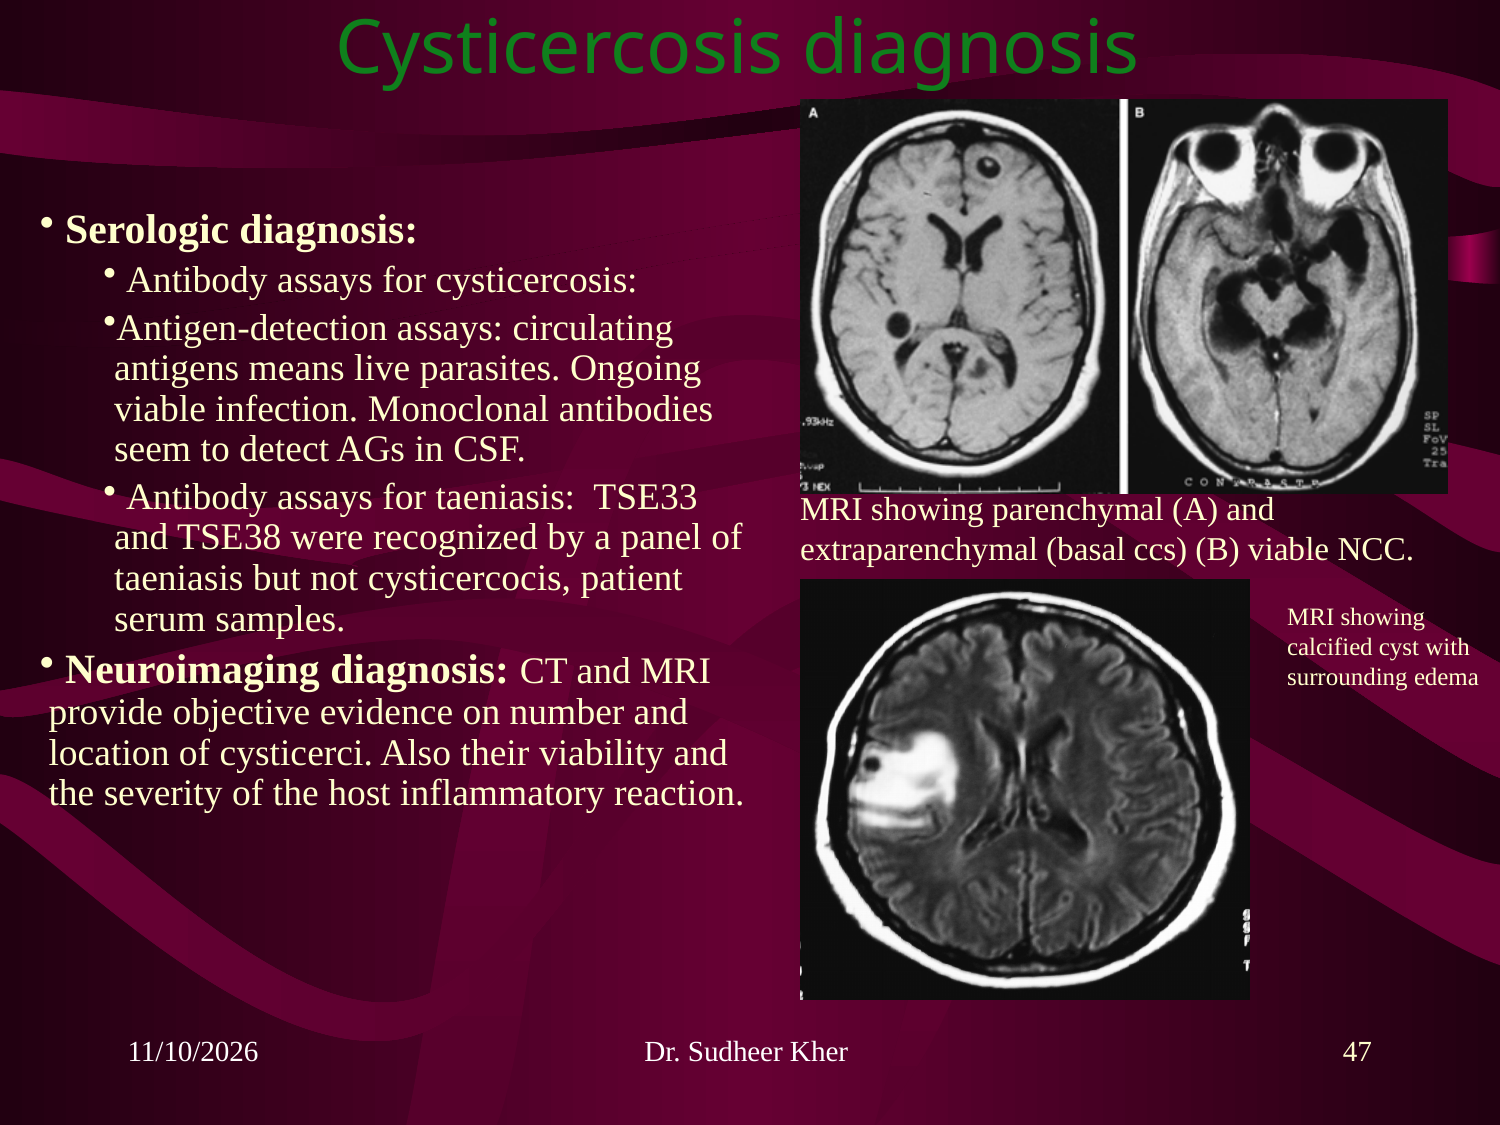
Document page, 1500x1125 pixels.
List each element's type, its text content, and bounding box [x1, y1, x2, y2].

list Serologic diagnosis: Antibody assays for cysticercosis: Antigen-detection assays: circulating antigens means live parasites. Ongoing viable infection. Monoclonal antibodies seem to detect AGs in CSF. Antibody assays for taeniasis: TSE33 and TSE38 were recognized by a panel of taeniasis but not cysticercocis, patient serum samples. Neuroimaging diagnosis: CT and MRI provide objective evidence on number and location of cysticerci. Also their viability and the severity of the host inflammatory reaction. [24, 200, 763, 975]
picture [799, 99, 1448, 495]
picture [799, 578, 1250, 1001]
footer Dr. Sudheer Kher [512, 1024, 988, 1101]
slide_number 47 [1074, 1024, 1388, 1101]
text_box MRI showing calcified cyst with surrounding edema [1272, 593, 1500, 698]
text_box MRI showing parenchymal (A) and extraparenchymal (basal ccs) (B) viable NCC. [800, 487, 1500, 568]
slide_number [112, 1024, 426, 1101]
text_box Cysticercosis diagnosis [237, 0, 1238, 88]
